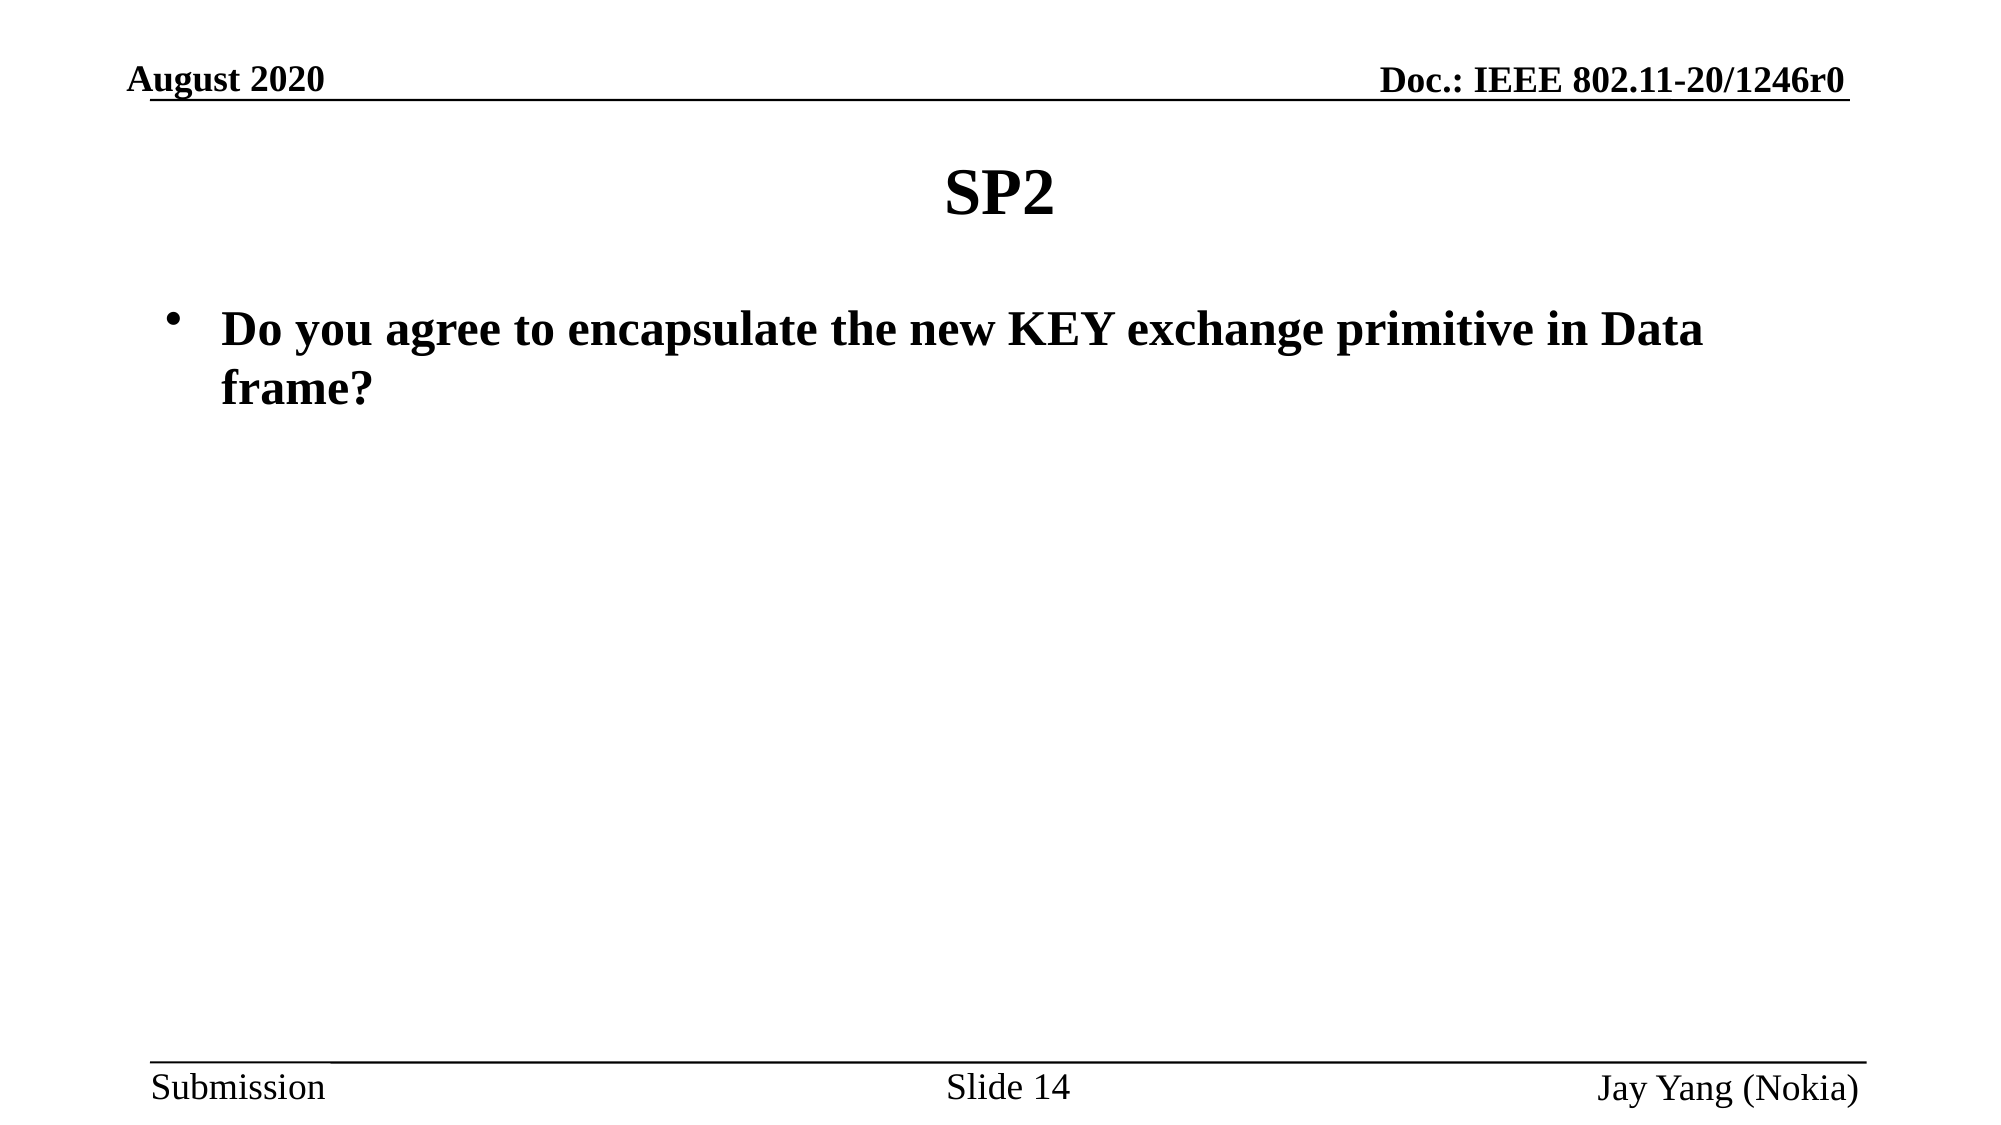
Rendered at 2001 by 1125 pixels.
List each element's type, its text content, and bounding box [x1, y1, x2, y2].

list Do you agree to encapsulate the new KEY exchange primitive in Data frame? [149, 287, 1851, 1038]
footer Jay Yang (Nokia) [1585, 1062, 1860, 1109]
slide_number Slide 14 [942, 1061, 1075, 1108]
title SP2 [149, 112, 1851, 263]
